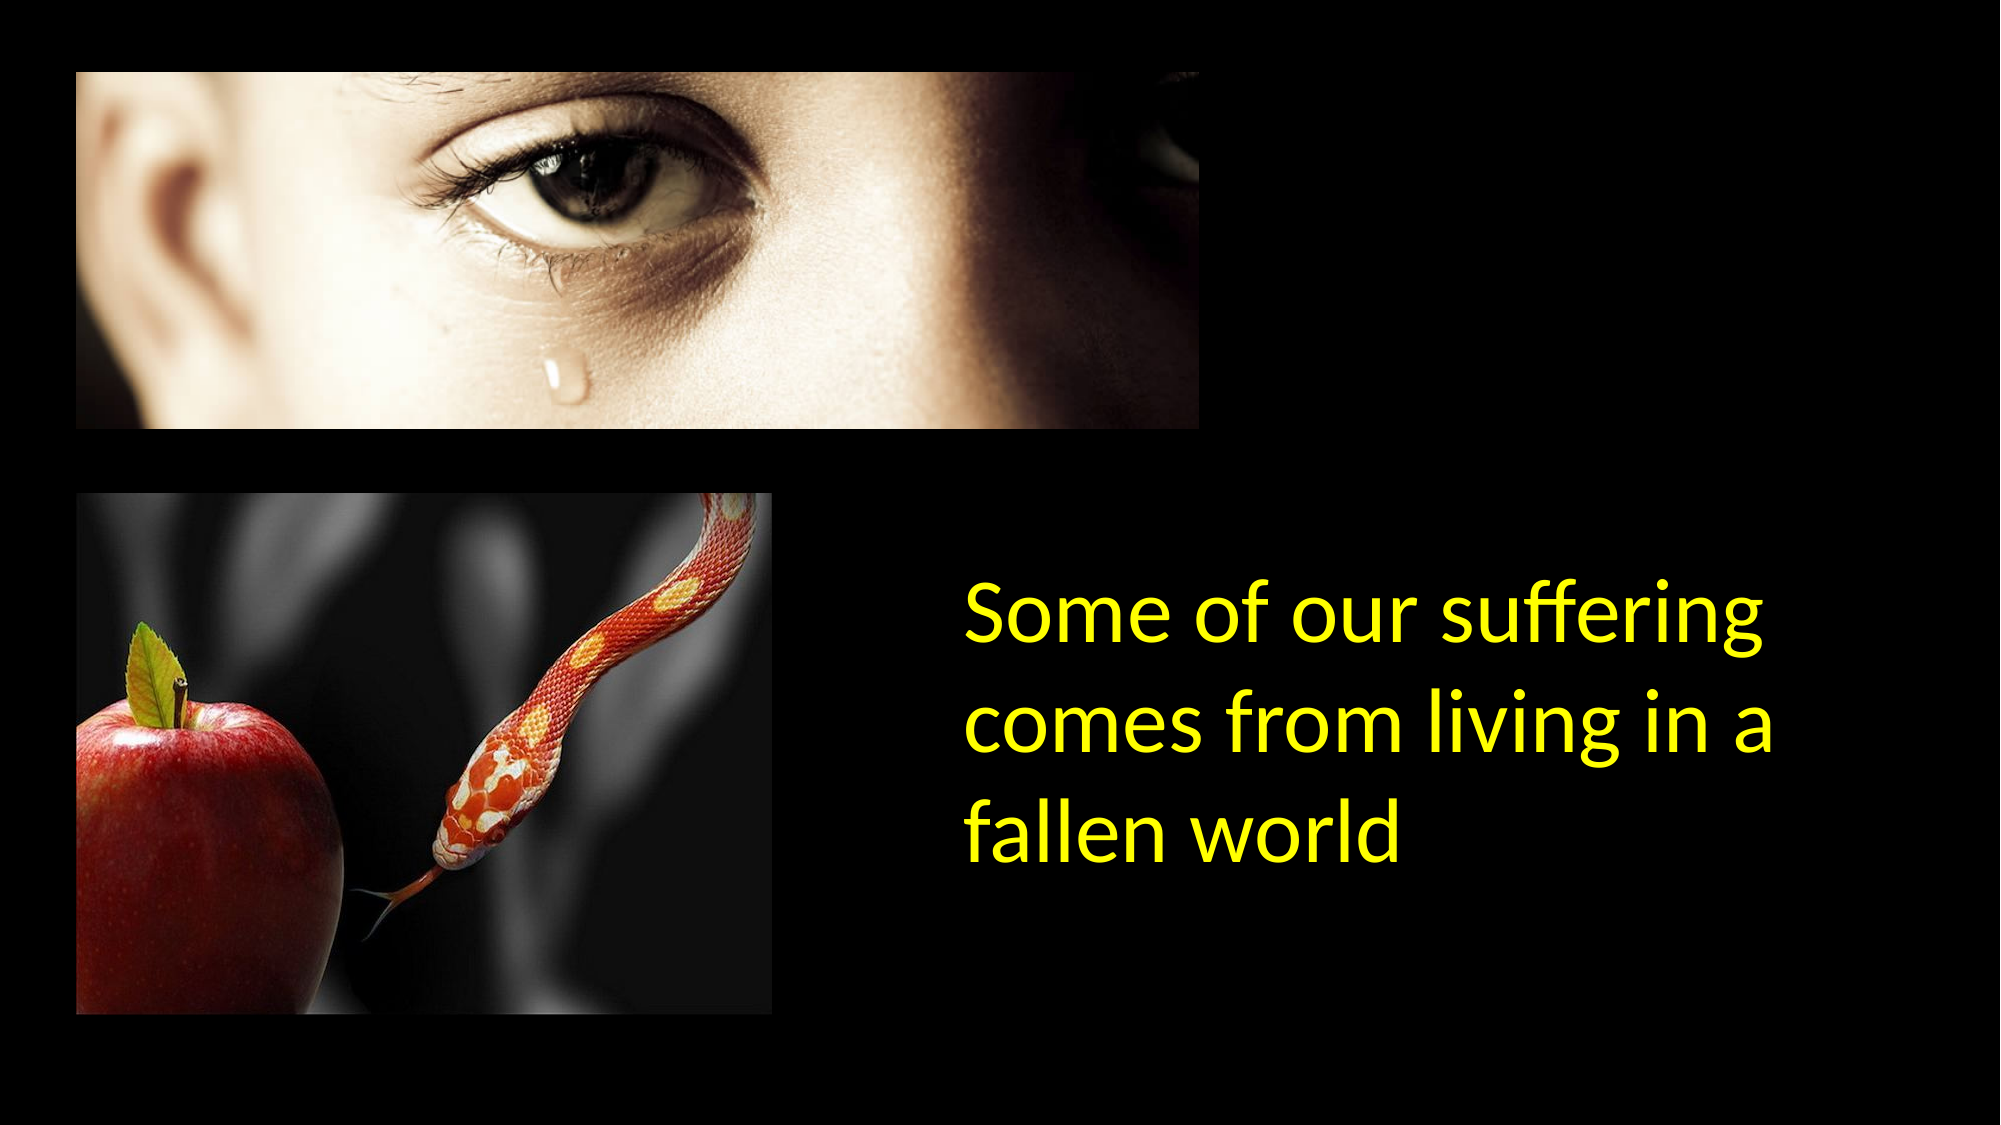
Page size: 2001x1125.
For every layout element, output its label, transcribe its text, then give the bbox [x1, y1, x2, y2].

picture [76, 493, 772, 1015]
text_box Some of our suffering comes from living in a fallen world [948, 543, 1919, 889]
picture [76, 72, 1199, 429]
